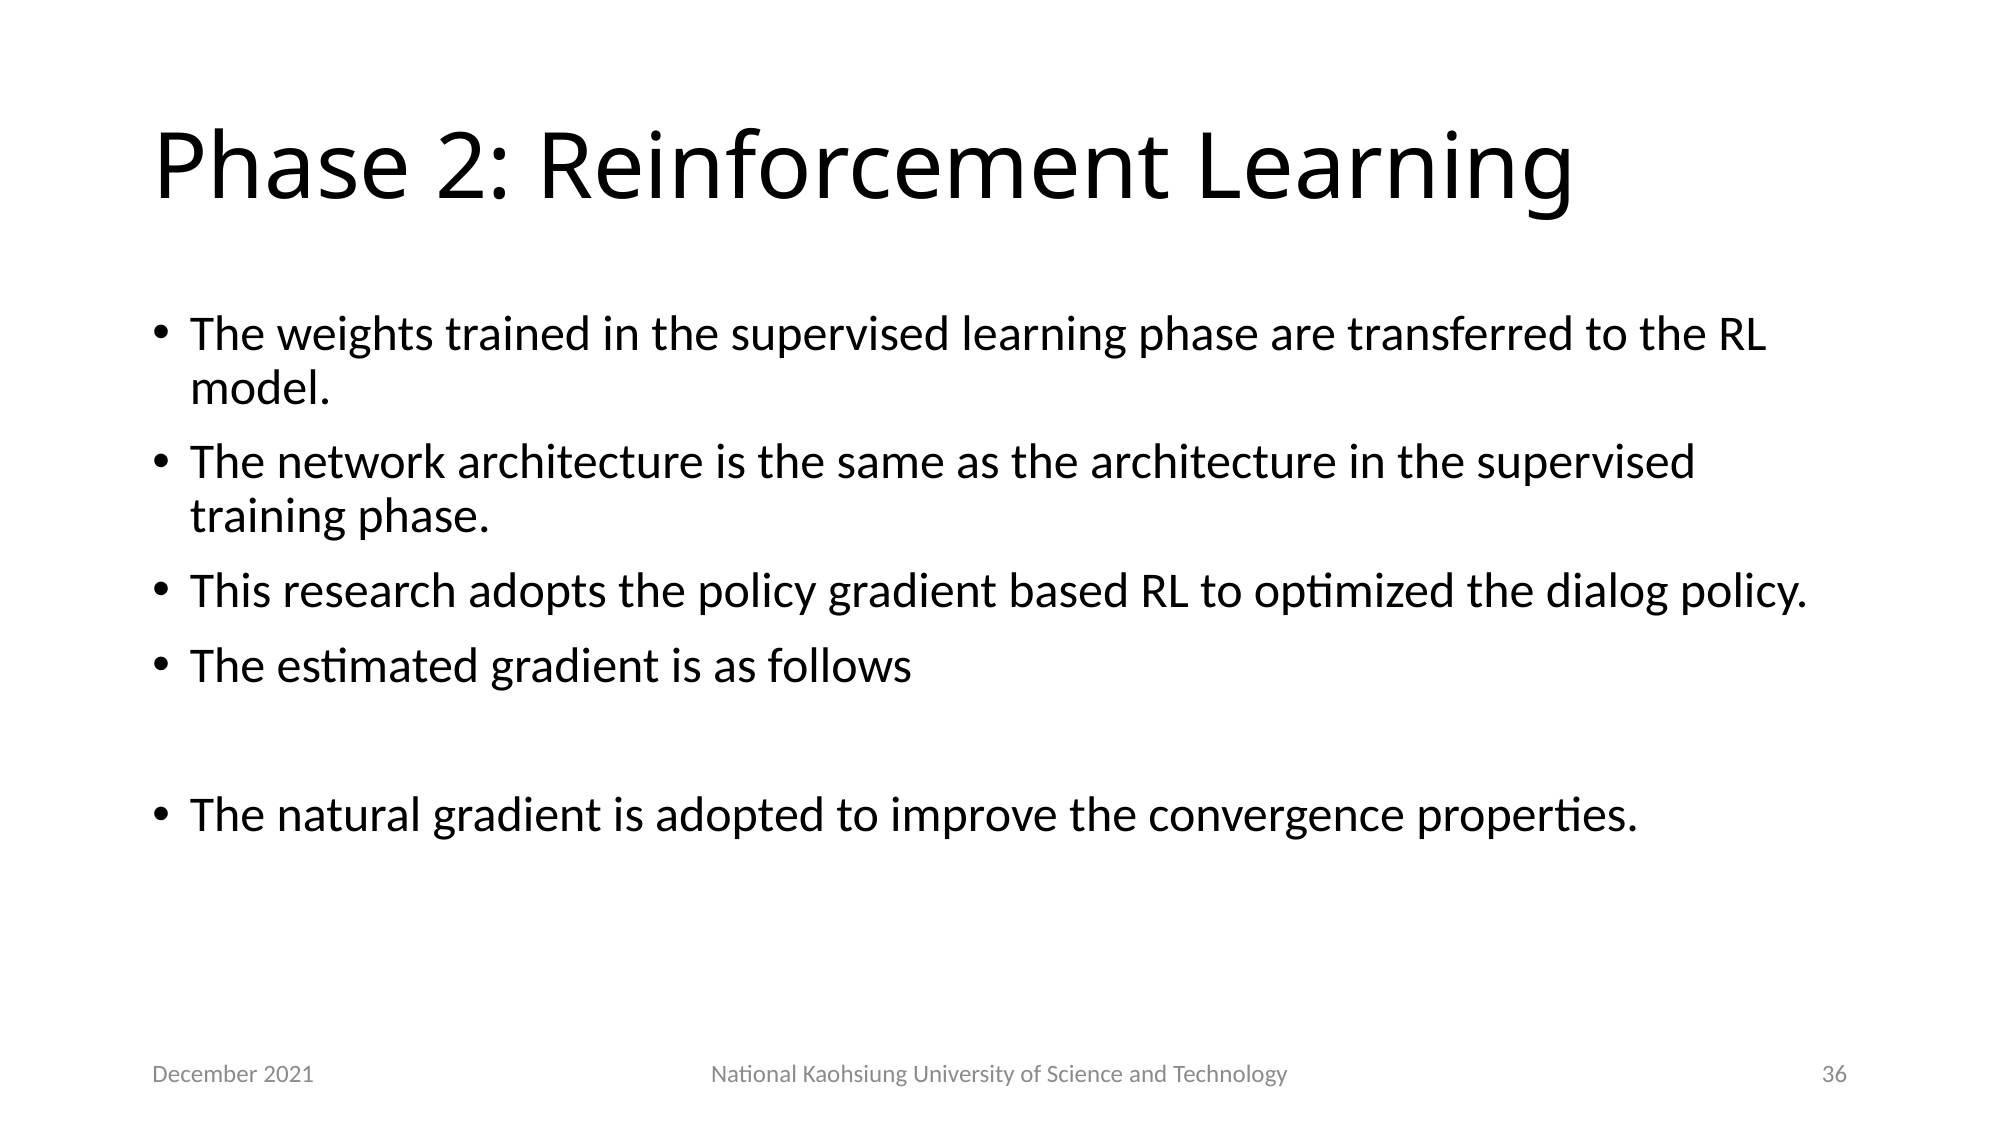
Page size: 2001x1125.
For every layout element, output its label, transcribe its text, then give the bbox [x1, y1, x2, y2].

footer National Kaohsiung University of Science and Technology [662, 1042, 1338, 1103]
slide_number 36 [1412, 1042, 1863, 1103]
title Phase 2: Reinforcement Learning [137, 59, 1863, 278]
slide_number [137, 1042, 588, 1103]
